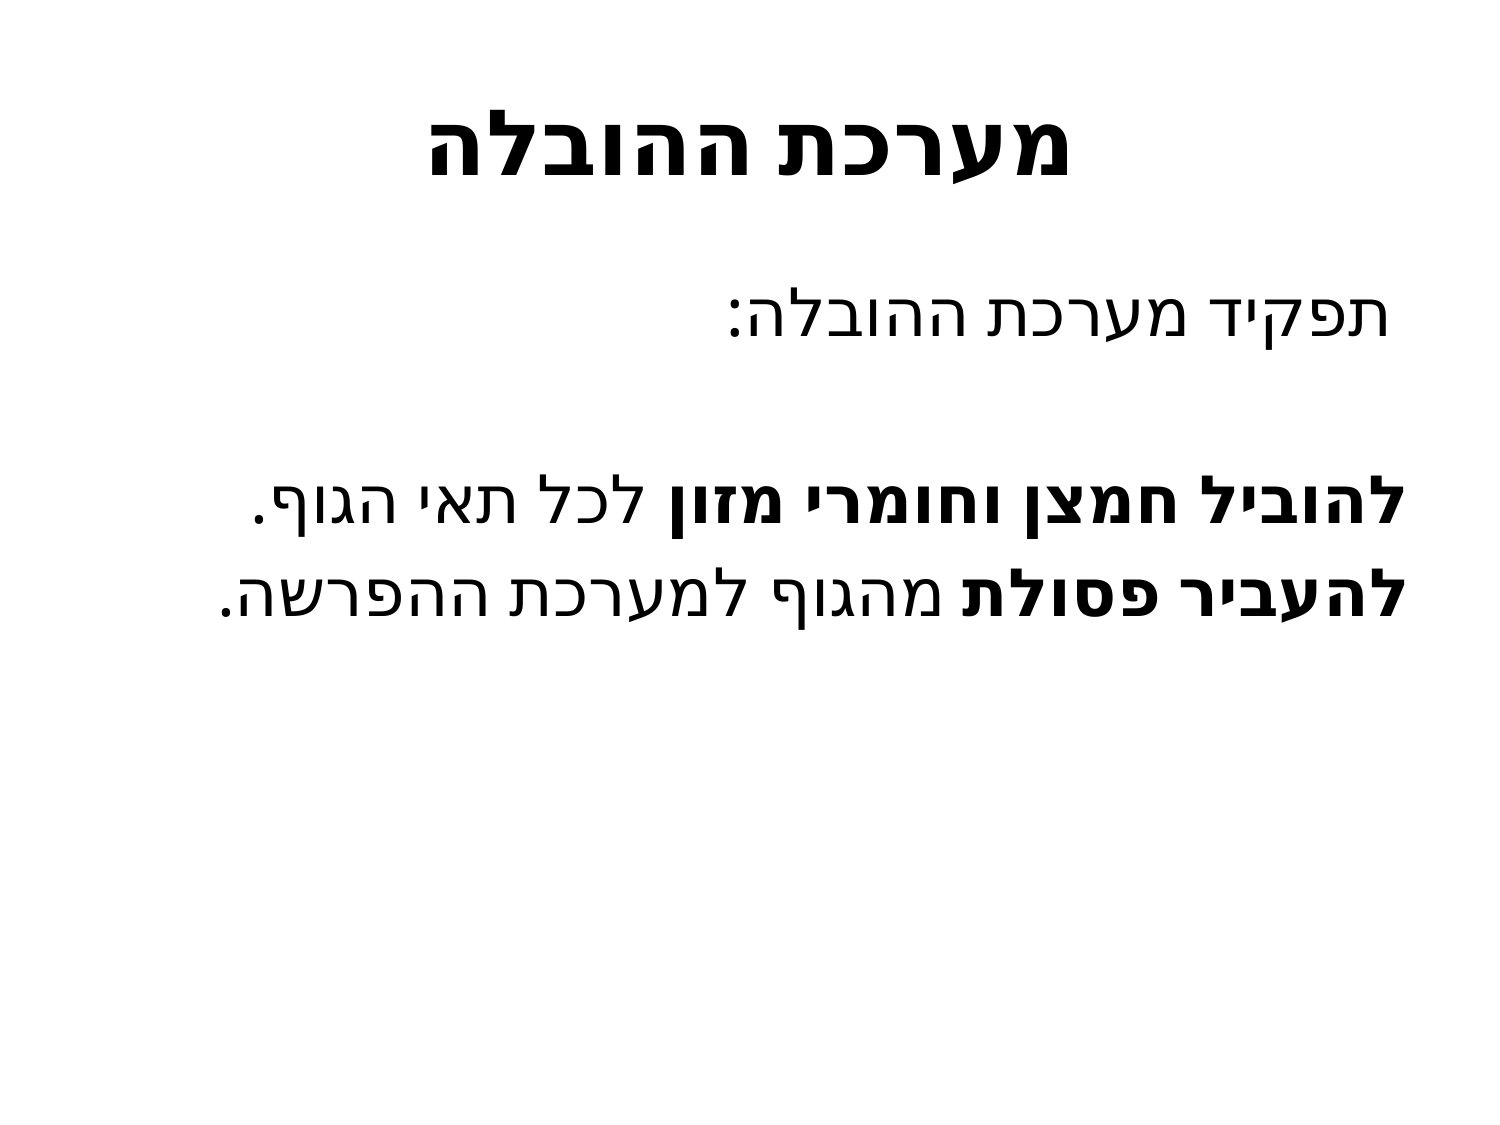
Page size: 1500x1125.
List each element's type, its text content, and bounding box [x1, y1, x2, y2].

title מערכת ההובלה [75, 45, 1425, 233]
list תפקיד מערכת ההובלה: להוביל חמצן וחומרי מזון לכל תאי הגוף. להעביר פסולת מהגוף למערכת ההפרשה. [75, 262, 1425, 1005]
